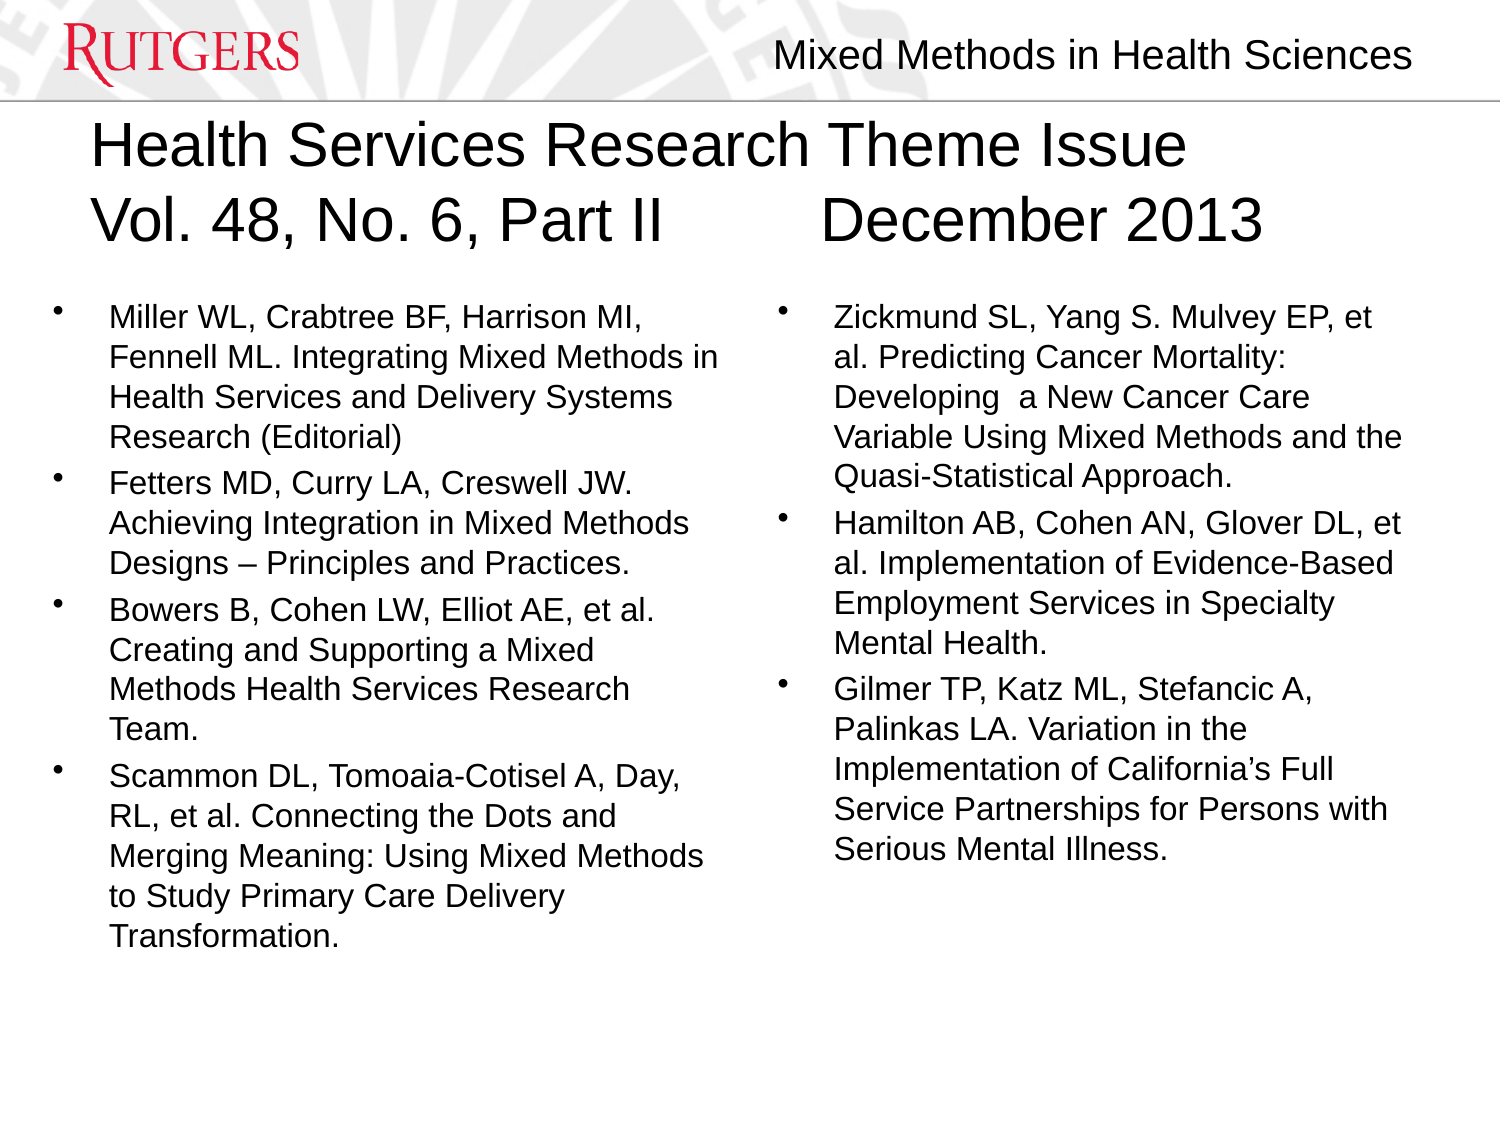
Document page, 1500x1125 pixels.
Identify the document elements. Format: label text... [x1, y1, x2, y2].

list Miller WL, Crabtree BF, Harrison MI, Fennell ML. Integrating Mixed Methods in Health Services and Delivery Systems Research (Editorial) Fetters MD, Curry LA, Creswell JW. Achieving Integration in Mixed Methods Designs – Principles and Practices. Bowers B, Cohen LW, Elliot AE, et al. Creating and Supporting a Mixed Methods Health Services Research Team. Scammon DL, Tomoaia-Cotisel A, Day, RL, et al. Connecting the Dots and Merging Meaning: Using Mixed Methods to Study Primary Care Delivery Transformation. [37, 287, 738, 1032]
title Health Services Research Theme Issue Vol. 48, No. 6, Part II December 2013 [74, 112, 1426, 246]
list Zickmund SL, Yang S. Mulvey EP, et al. Predicting Cancer Mortality: Developing a New Cancer Care Variable Using Mixed Methods and the Quasi-Statistical Approach. Hamilton AB, Cohen AN, Glover DL, et al. Implementation of Evidence-Based Employment Services in Specialty Mental Health. Gilmer TP, Katz ML, Stefancic A, Palinkas LA. Variation in the Implementation of California’s Full Service Partnerships for Persons with Serious Mental Illness. [762, 287, 1426, 1032]
picture [0, 0, 1500, 102]
